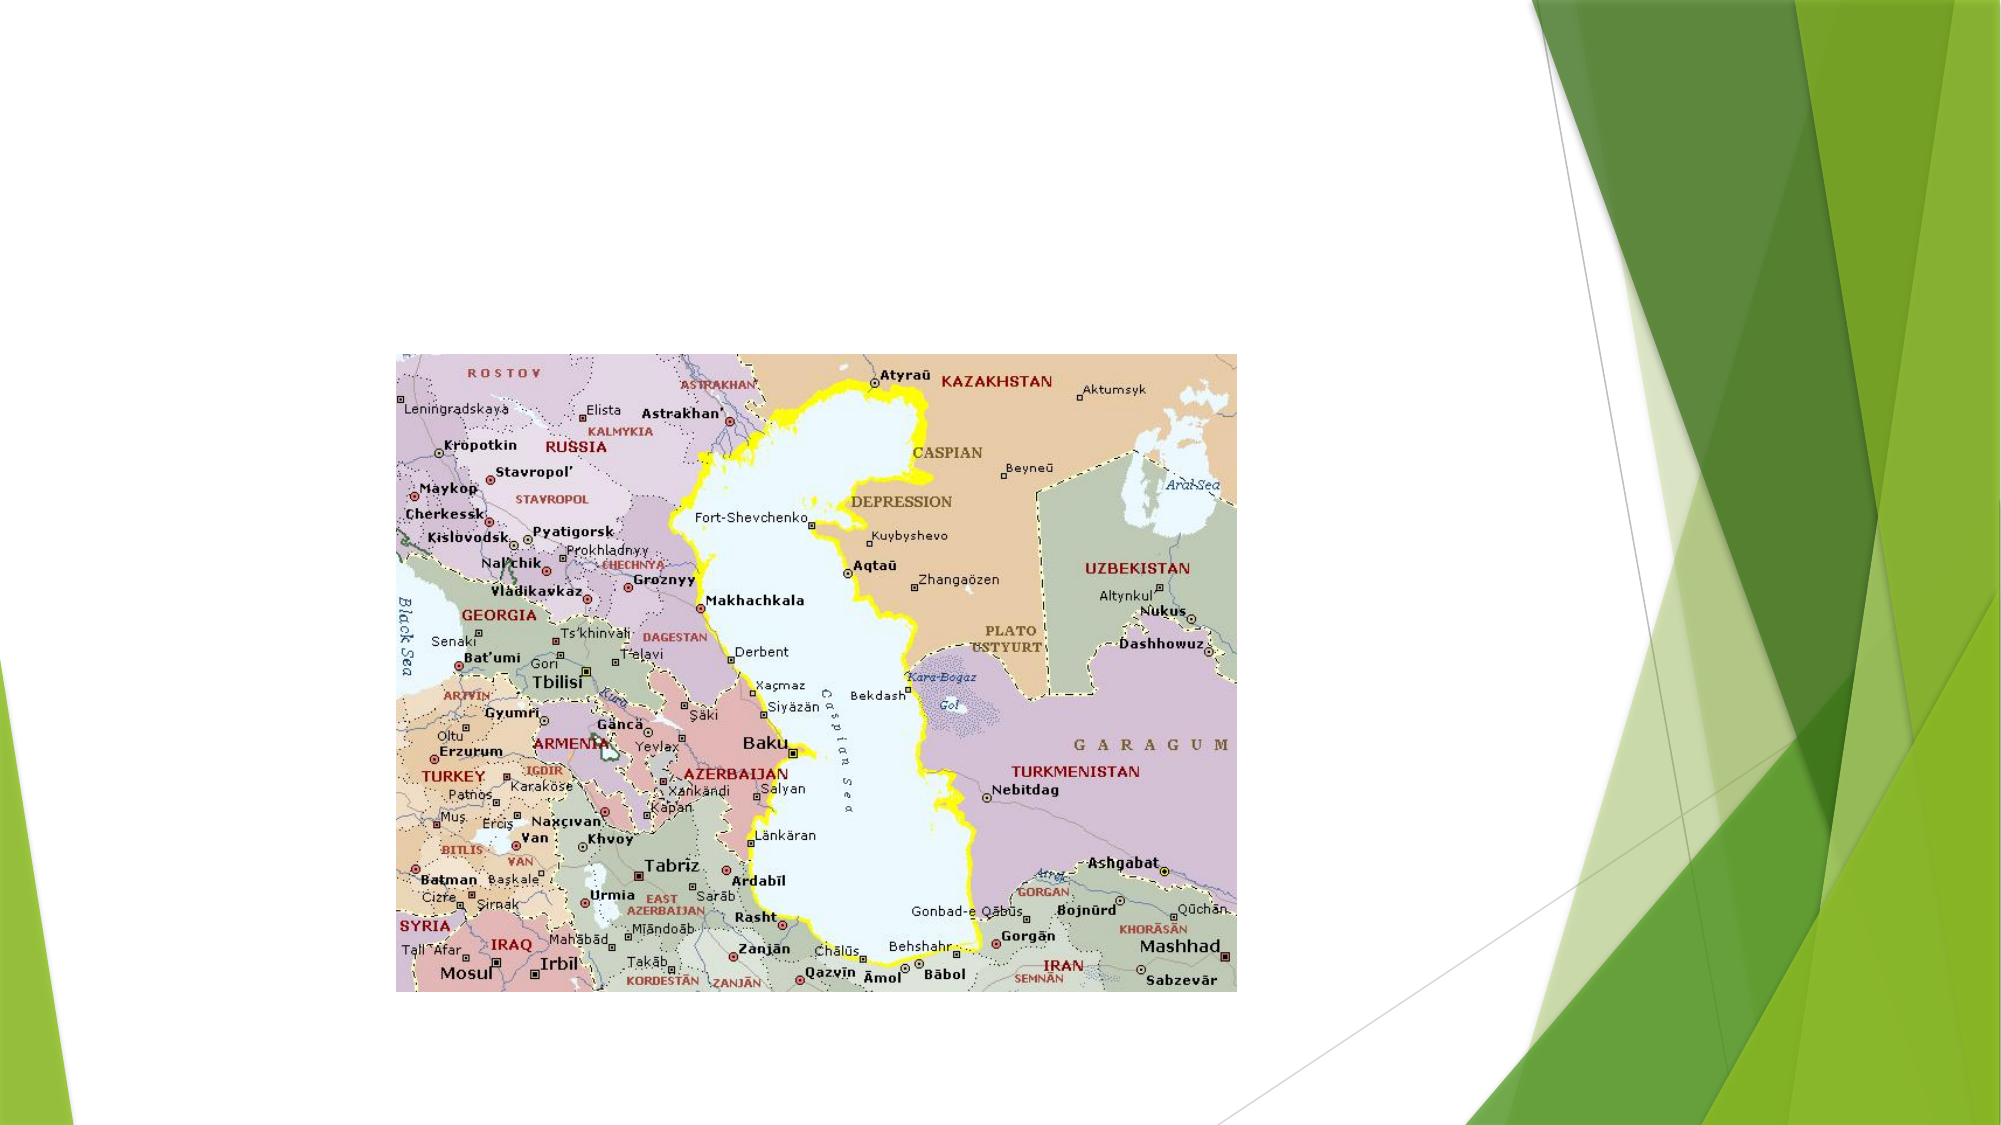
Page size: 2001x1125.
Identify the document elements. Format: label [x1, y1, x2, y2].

list [395, 353, 1237, 992]
